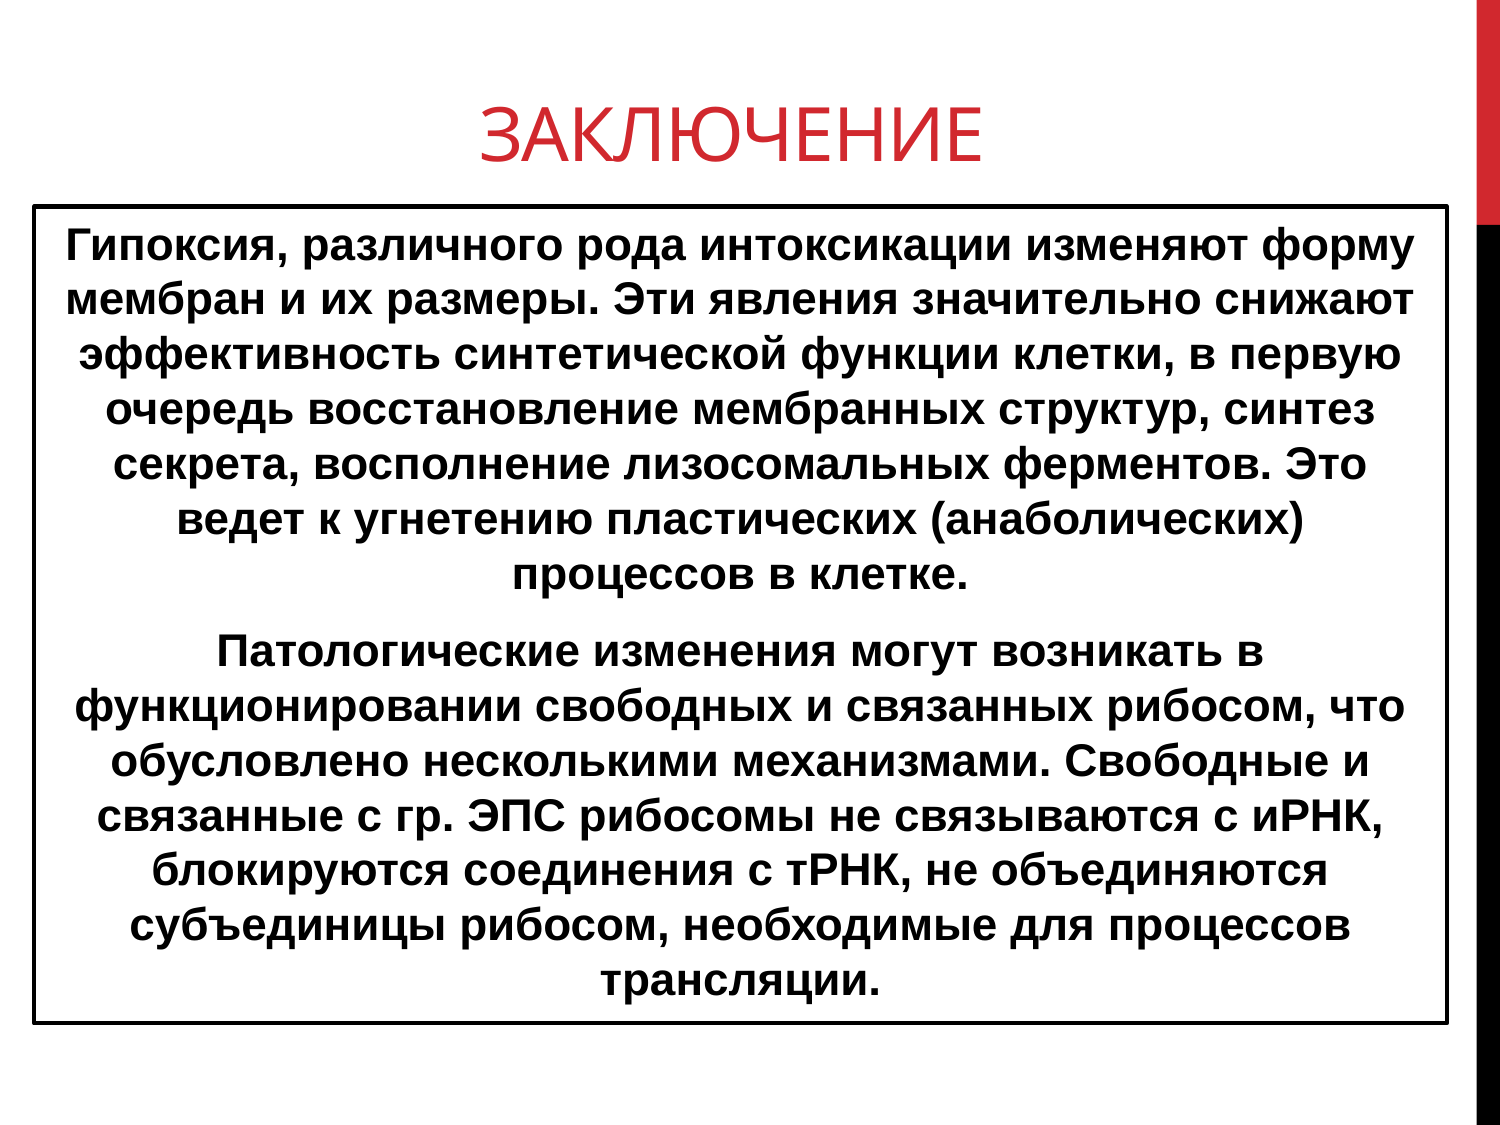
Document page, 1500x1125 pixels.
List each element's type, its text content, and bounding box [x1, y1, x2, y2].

list Гипоксия, различного рода интоксикации изменяют форму мембран и их размеры. Эти явления значительно снижают эффективность синтетической функции клетки, в первую очередь восстановление мембранных структур, синтез секрета, восполнение лизосомальных ферментов. Это ведет к угнетению пластических (анаболических) процессов в клетке. Патологические изменения могут возникать в функционировании свободных и связанных рибосом, что обусловлено несколькими механизмами. Свободные и связанные с гр. ЭПС рибосомы не связываются с иРНК, блокируются соединения с тРНК, не объединяются субъединицы рибосом, необходимые для процессов трансляции. [32, 204, 1449, 1025]
title Заключение [17, 30, 1447, 185]
